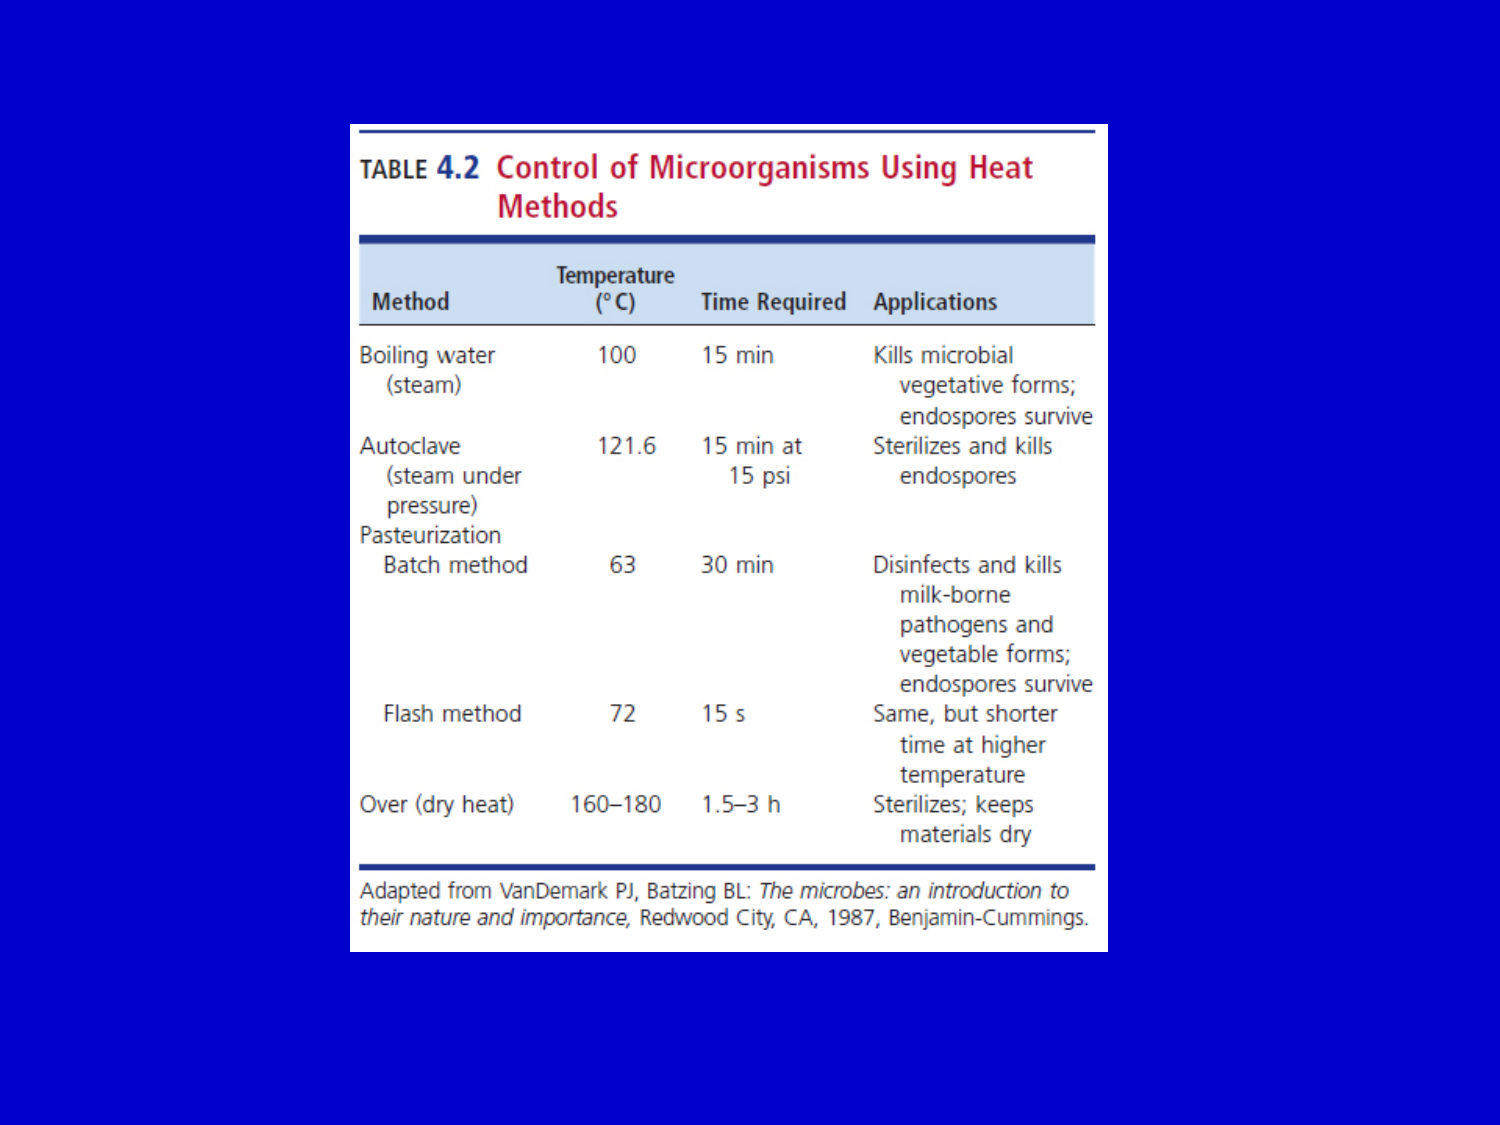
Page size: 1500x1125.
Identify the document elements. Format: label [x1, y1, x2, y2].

picture [349, 124, 1108, 952]
